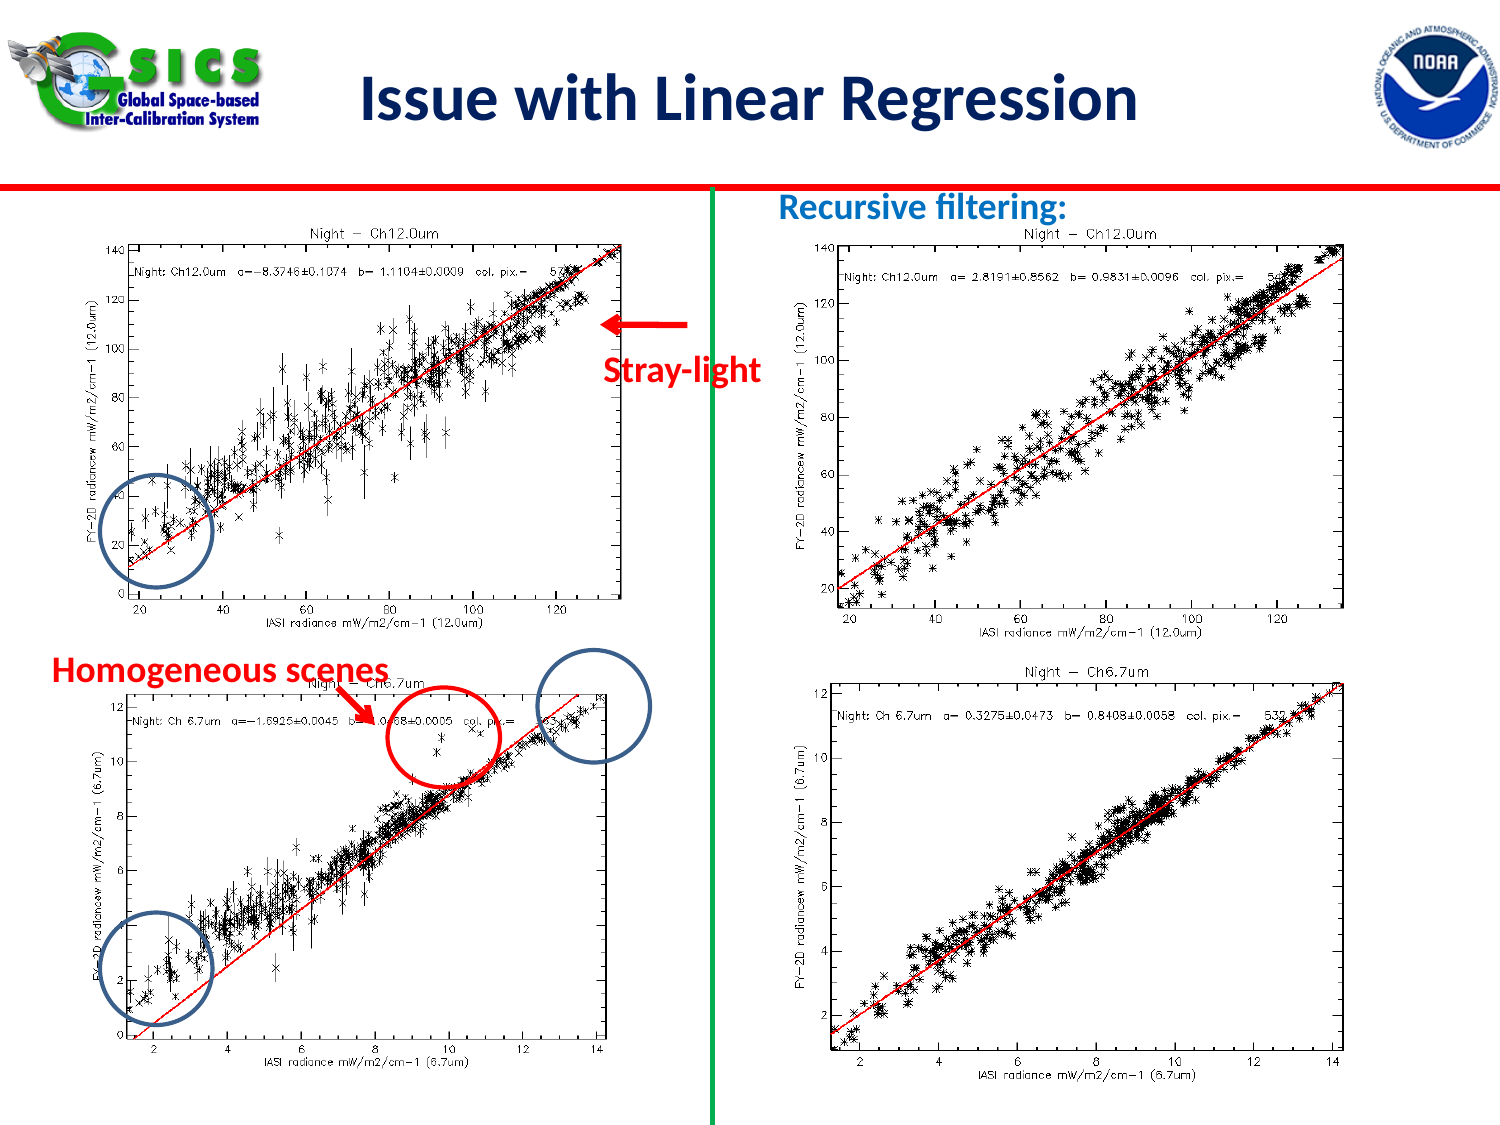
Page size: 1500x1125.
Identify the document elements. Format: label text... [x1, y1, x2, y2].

text_box [565, 647, 622, 655]
title Issue with Linear Regression [75, 0, 1425, 188]
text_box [337, 687, 376, 726]
picture [762, 662, 1363, 1092]
text_box Homogeneous scenes [37, 637, 405, 698]
picture [1425, 24, 1500, 150]
picture [62, 224, 641, 638]
text_box Recursive filtering: [763, 174, 1083, 235]
text_box Stray-light [645, 337, 765, 398]
text_box [545, 665, 653, 753]
picture [62, 674, 626, 1077]
picture [770, 224, 1363, 648]
picture [0, 24, 75, 133]
